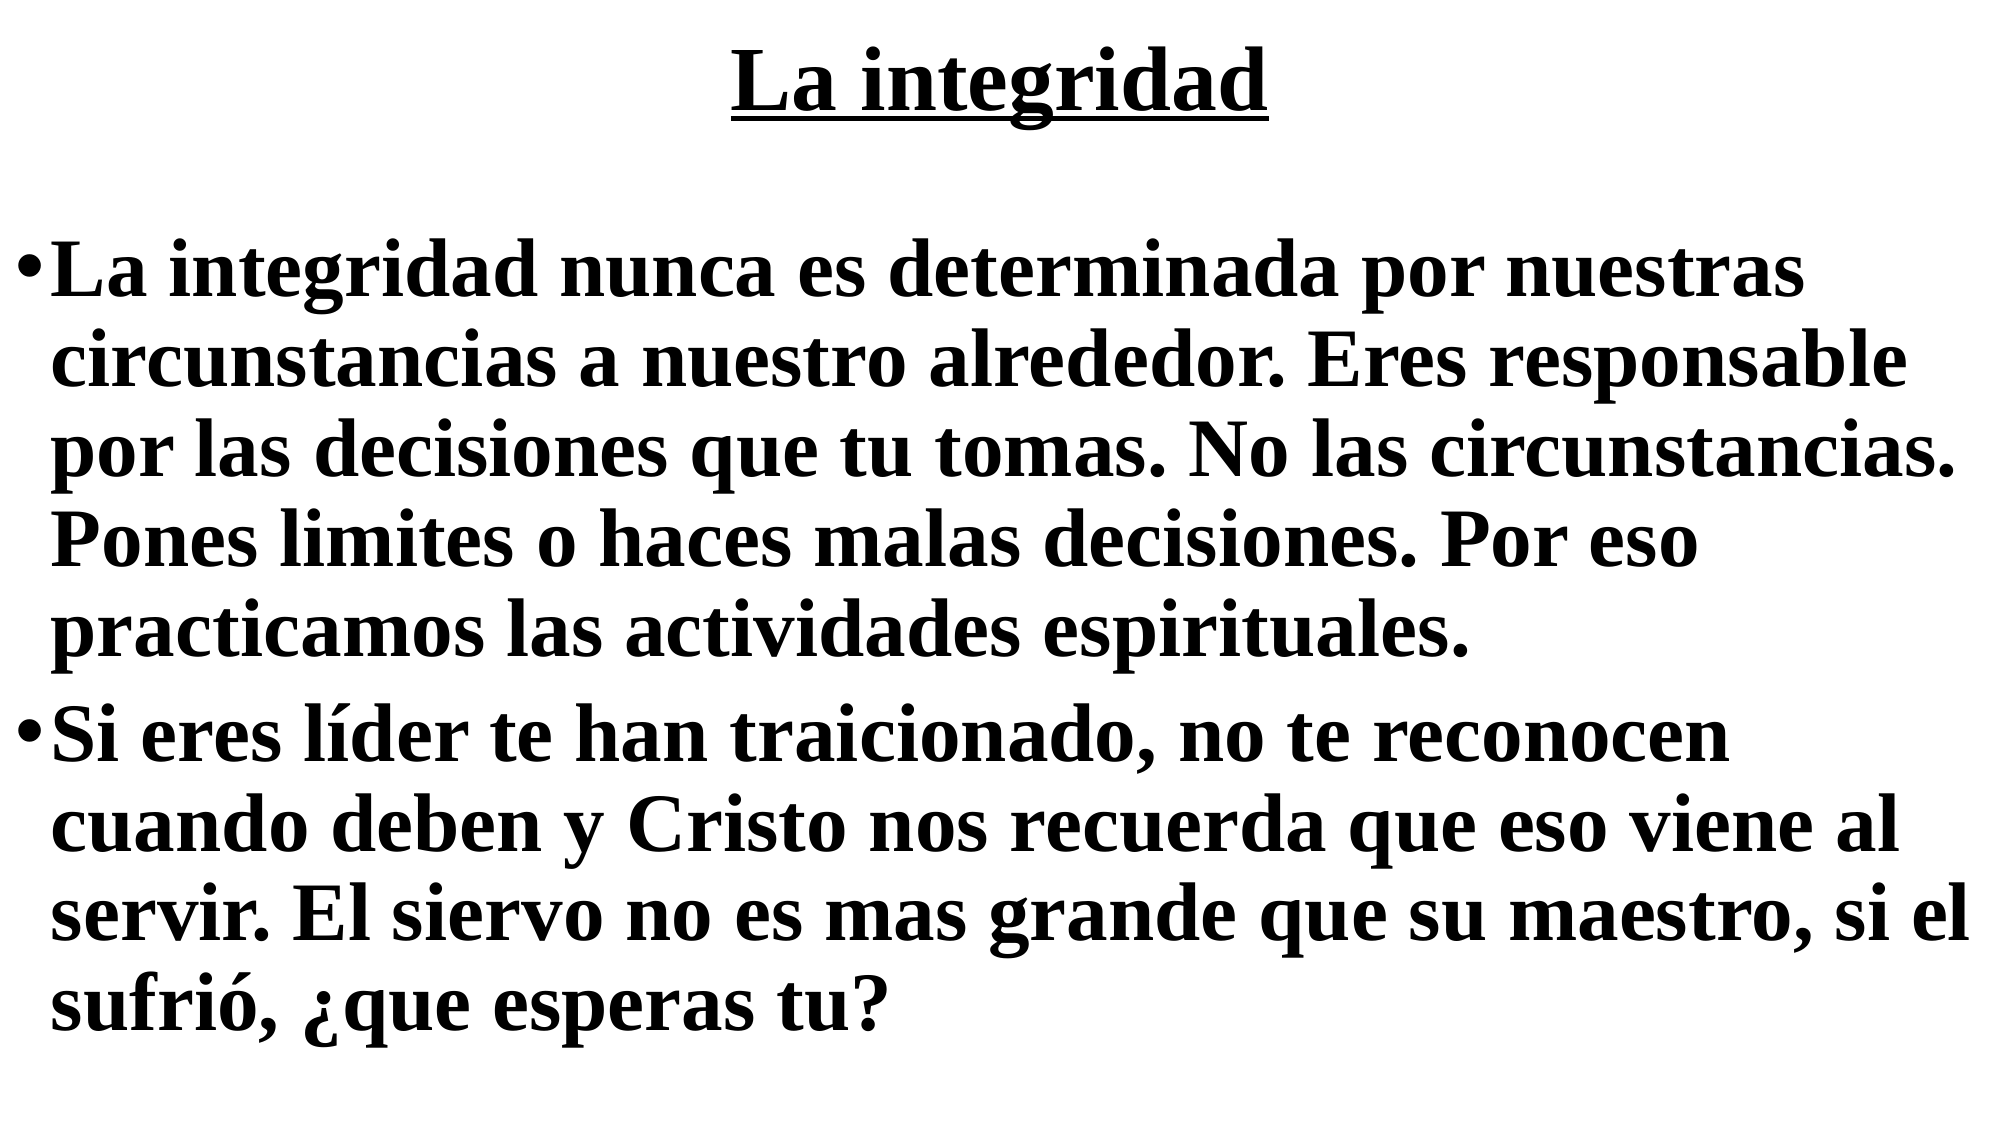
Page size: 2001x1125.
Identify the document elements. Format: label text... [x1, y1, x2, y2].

list La integridad nunca es determinada por nuestras circunstancias a nuestro alrededor. Eres responsable por las decisiones que tu tomas. No las circunstancias. Pones limites o haces malas decisiones. Por eso practicamos las actividades espirituales. Si eres líder te han traicionado, no te reconocen cuando deben y Cristo nos recuerda que eso viene al servir. El siervo no es mas grande que su maestro, si el sufrió, ¿que esperas tu? [0, 217, 2000, 1125]
title La integridad [0, 0, 2000, 162]
